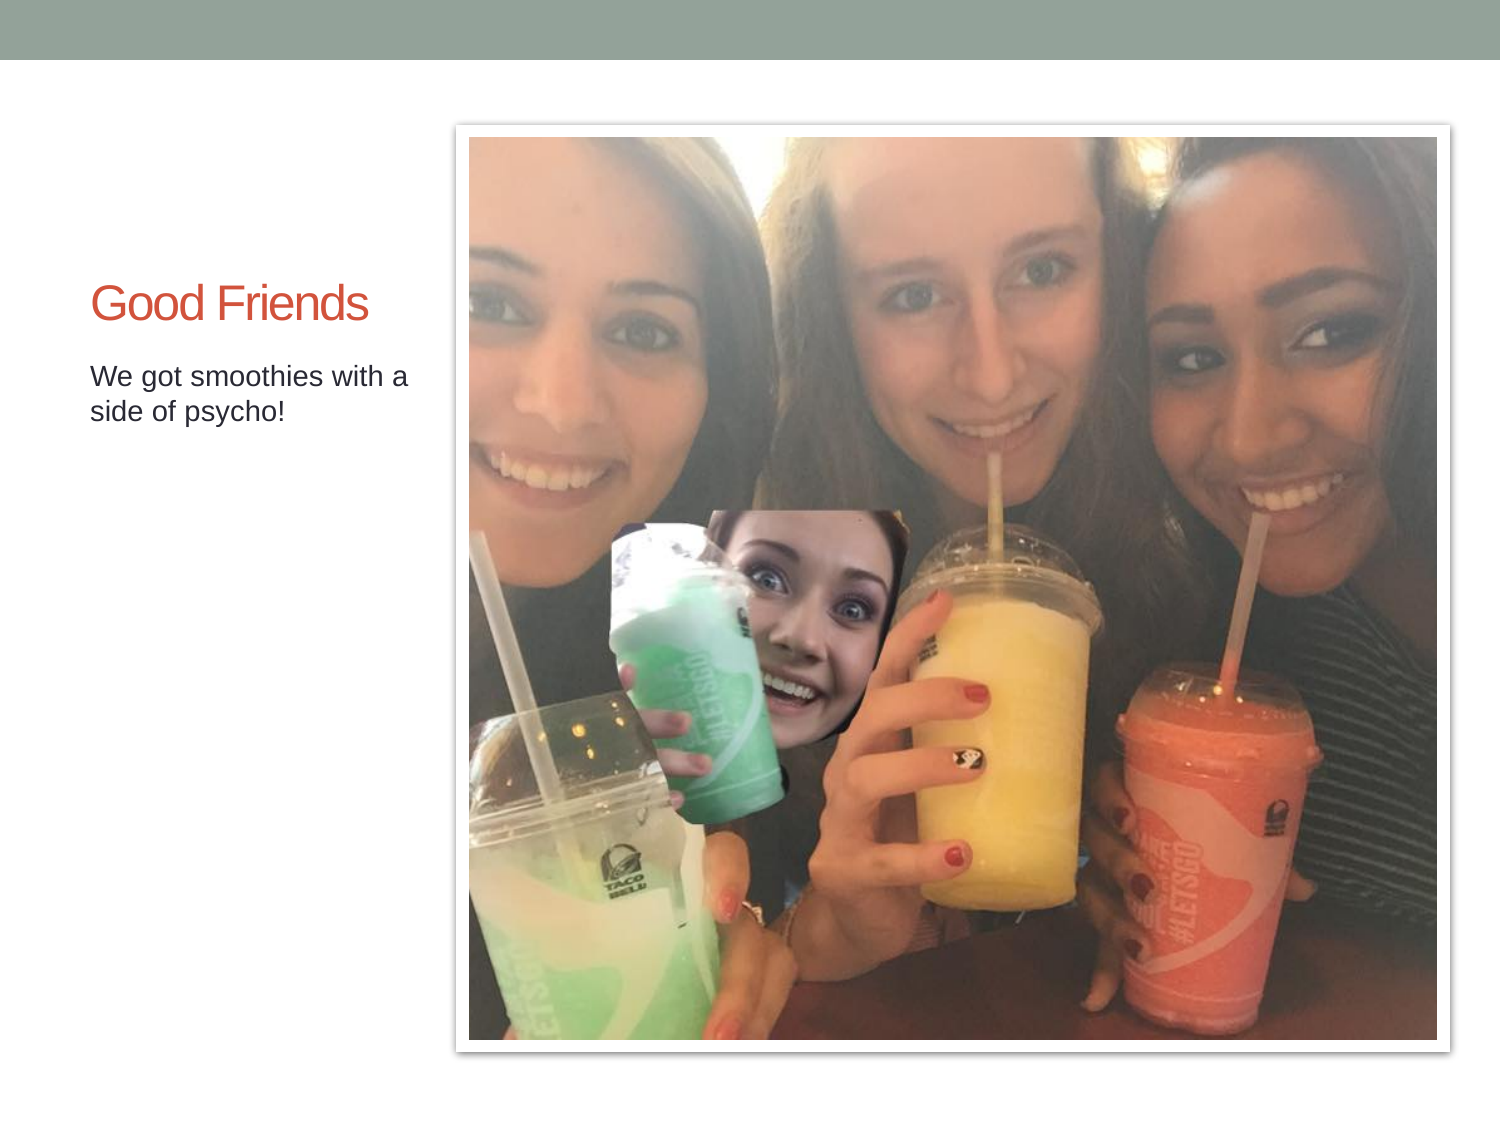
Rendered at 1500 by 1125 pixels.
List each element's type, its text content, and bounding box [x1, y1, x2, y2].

list We got smoothies with a side of psycho! [75, 350, 426, 1046]
picture [468, 137, 1438, 1040]
title Good Friends [75, 129, 427, 338]
